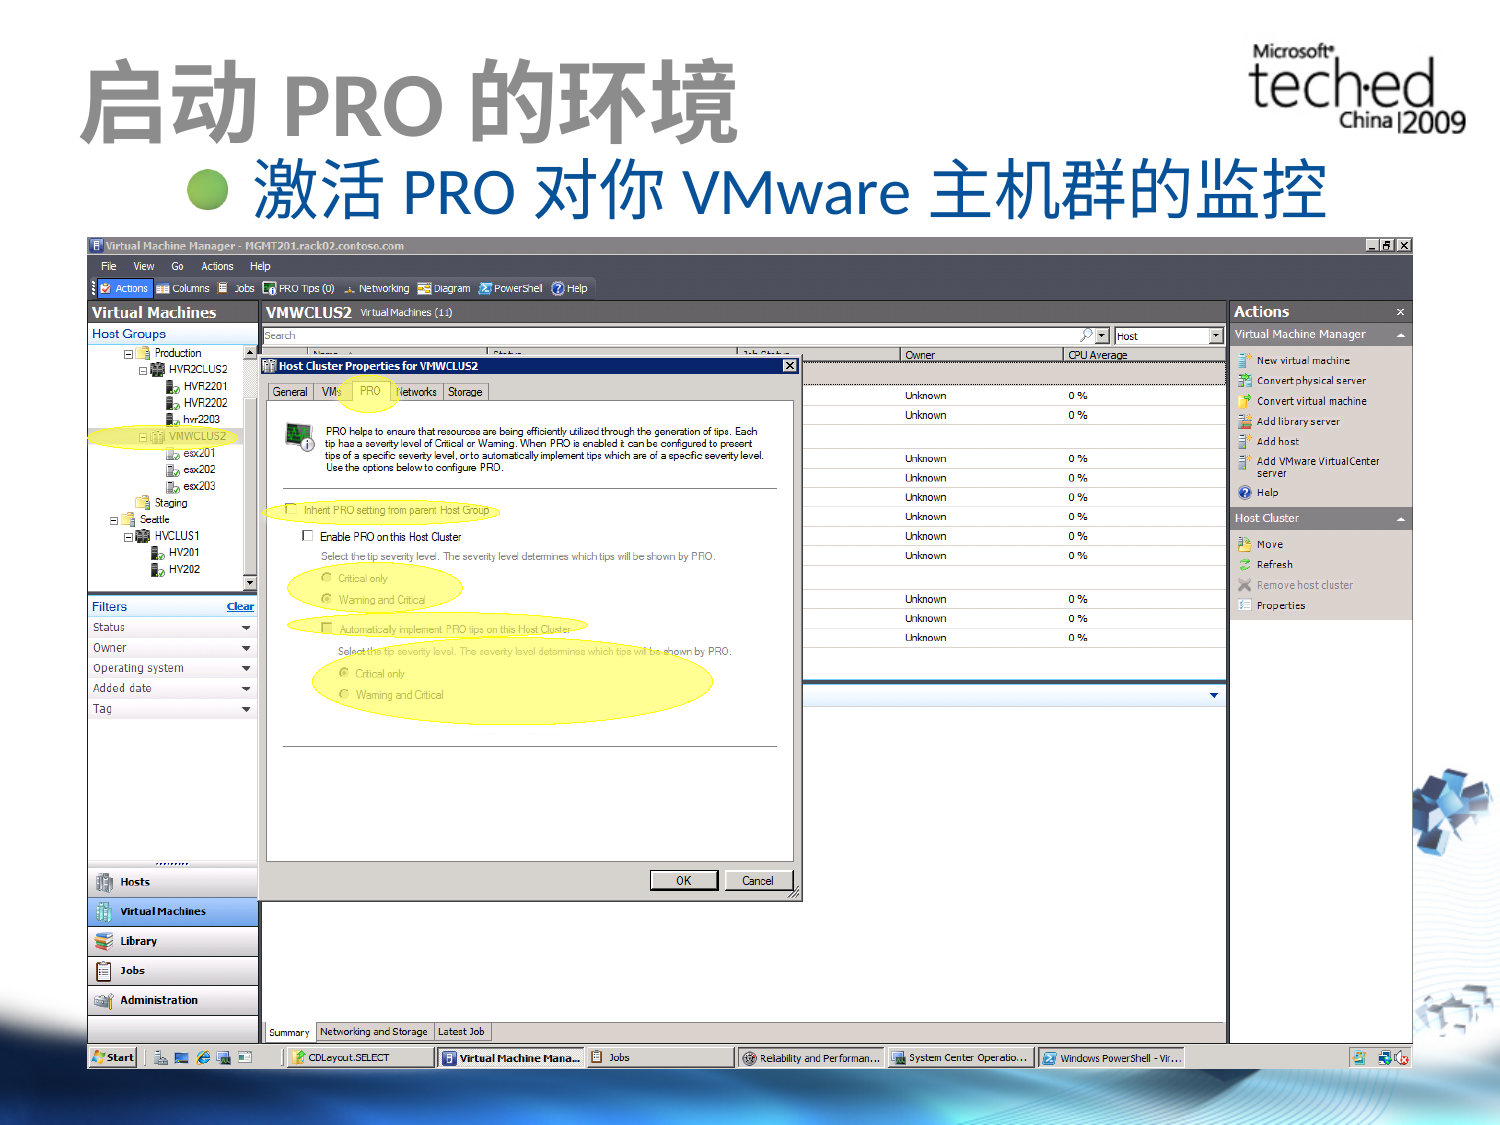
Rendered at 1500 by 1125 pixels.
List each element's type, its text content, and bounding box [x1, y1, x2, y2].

picture [0, 0, 1500, 1125]
title 启动PRO的环境 [62, 37, 1438, 147]
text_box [87, 149, 1317, 451]
